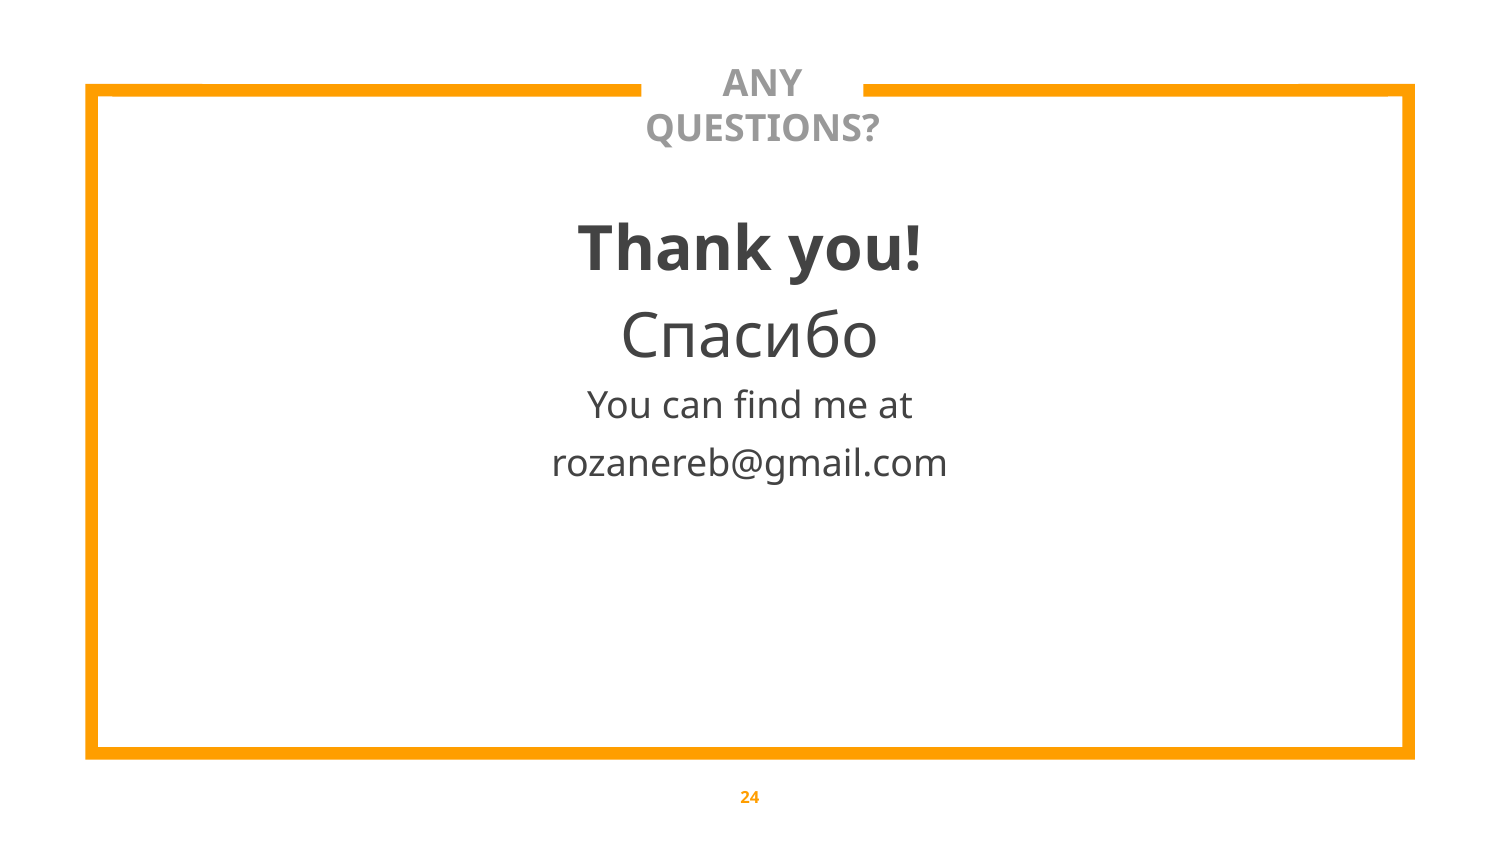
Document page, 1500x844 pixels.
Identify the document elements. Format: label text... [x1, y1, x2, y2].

subtitle Thank you! Спасибо [209, 256, 1291, 366]
title ANY QUESTIONS? [596, 43, 929, 235]
list You can find me at rozanereb@gmail.com [209, 366, 1291, 496]
slide_number 24 [0, 753, 1500, 844]
